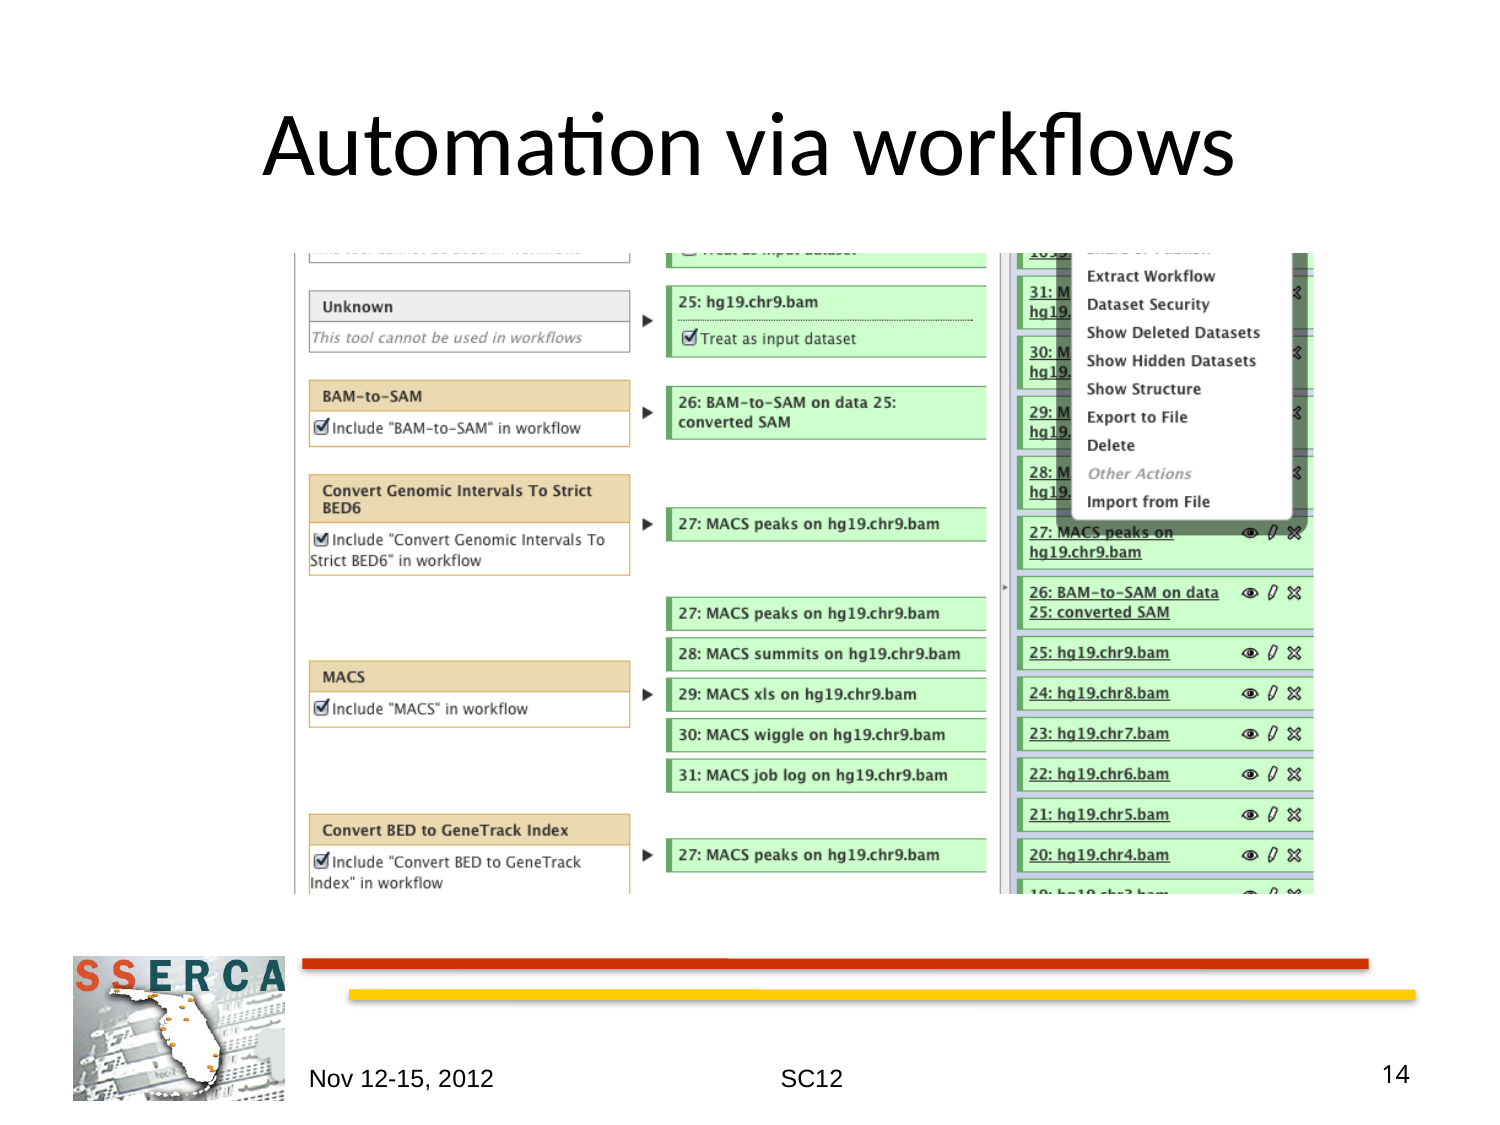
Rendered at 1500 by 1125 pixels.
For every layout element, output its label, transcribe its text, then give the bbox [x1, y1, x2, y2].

picture [73, 956, 285, 1101]
title Automation via workflows [74, 44, 1426, 233]
footer SC12 [574, 1025, 1050, 1100]
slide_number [293, 1025, 574, 1100]
slide_number 14 [1074, 1025, 1425, 1100]
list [293, 253, 1314, 894]
